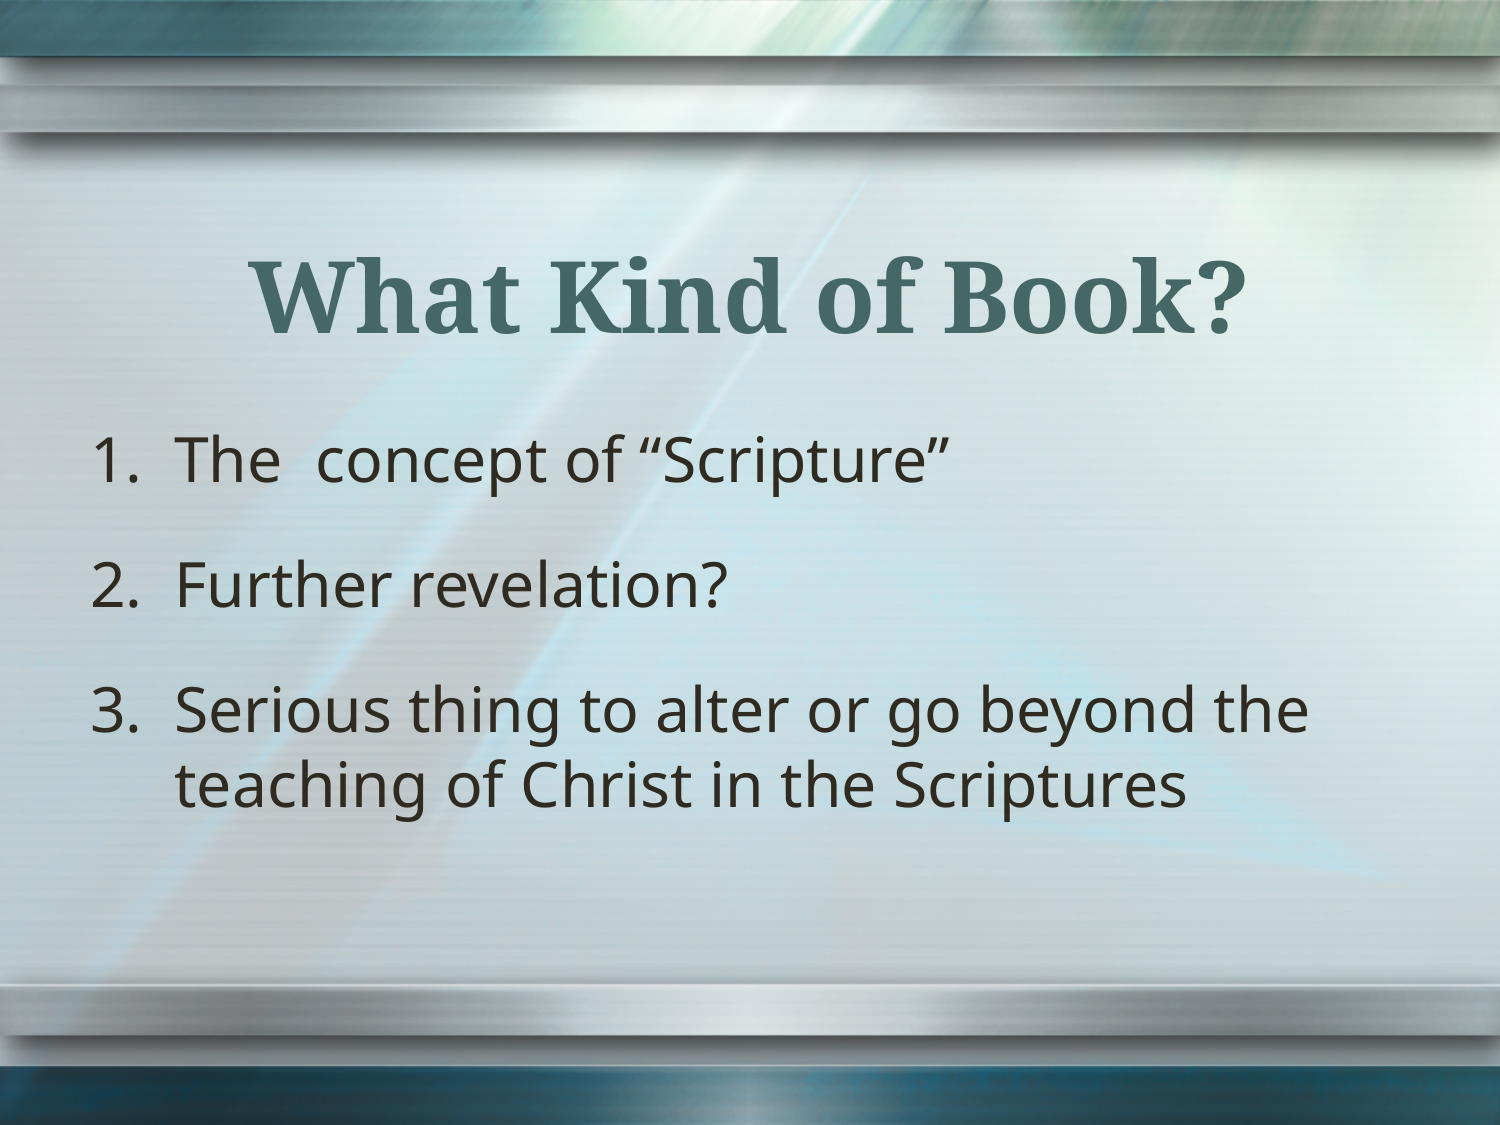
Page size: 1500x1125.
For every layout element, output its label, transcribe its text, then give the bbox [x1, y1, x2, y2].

picture [0, 0, 1500, 1125]
list The concept of “Scripture” Further revelation? Serious thing to alter or go beyond the teaching of Christ in the Scriptures [75, 412, 1425, 1063]
title What Kind of Book? [75, 200, 1425, 388]
